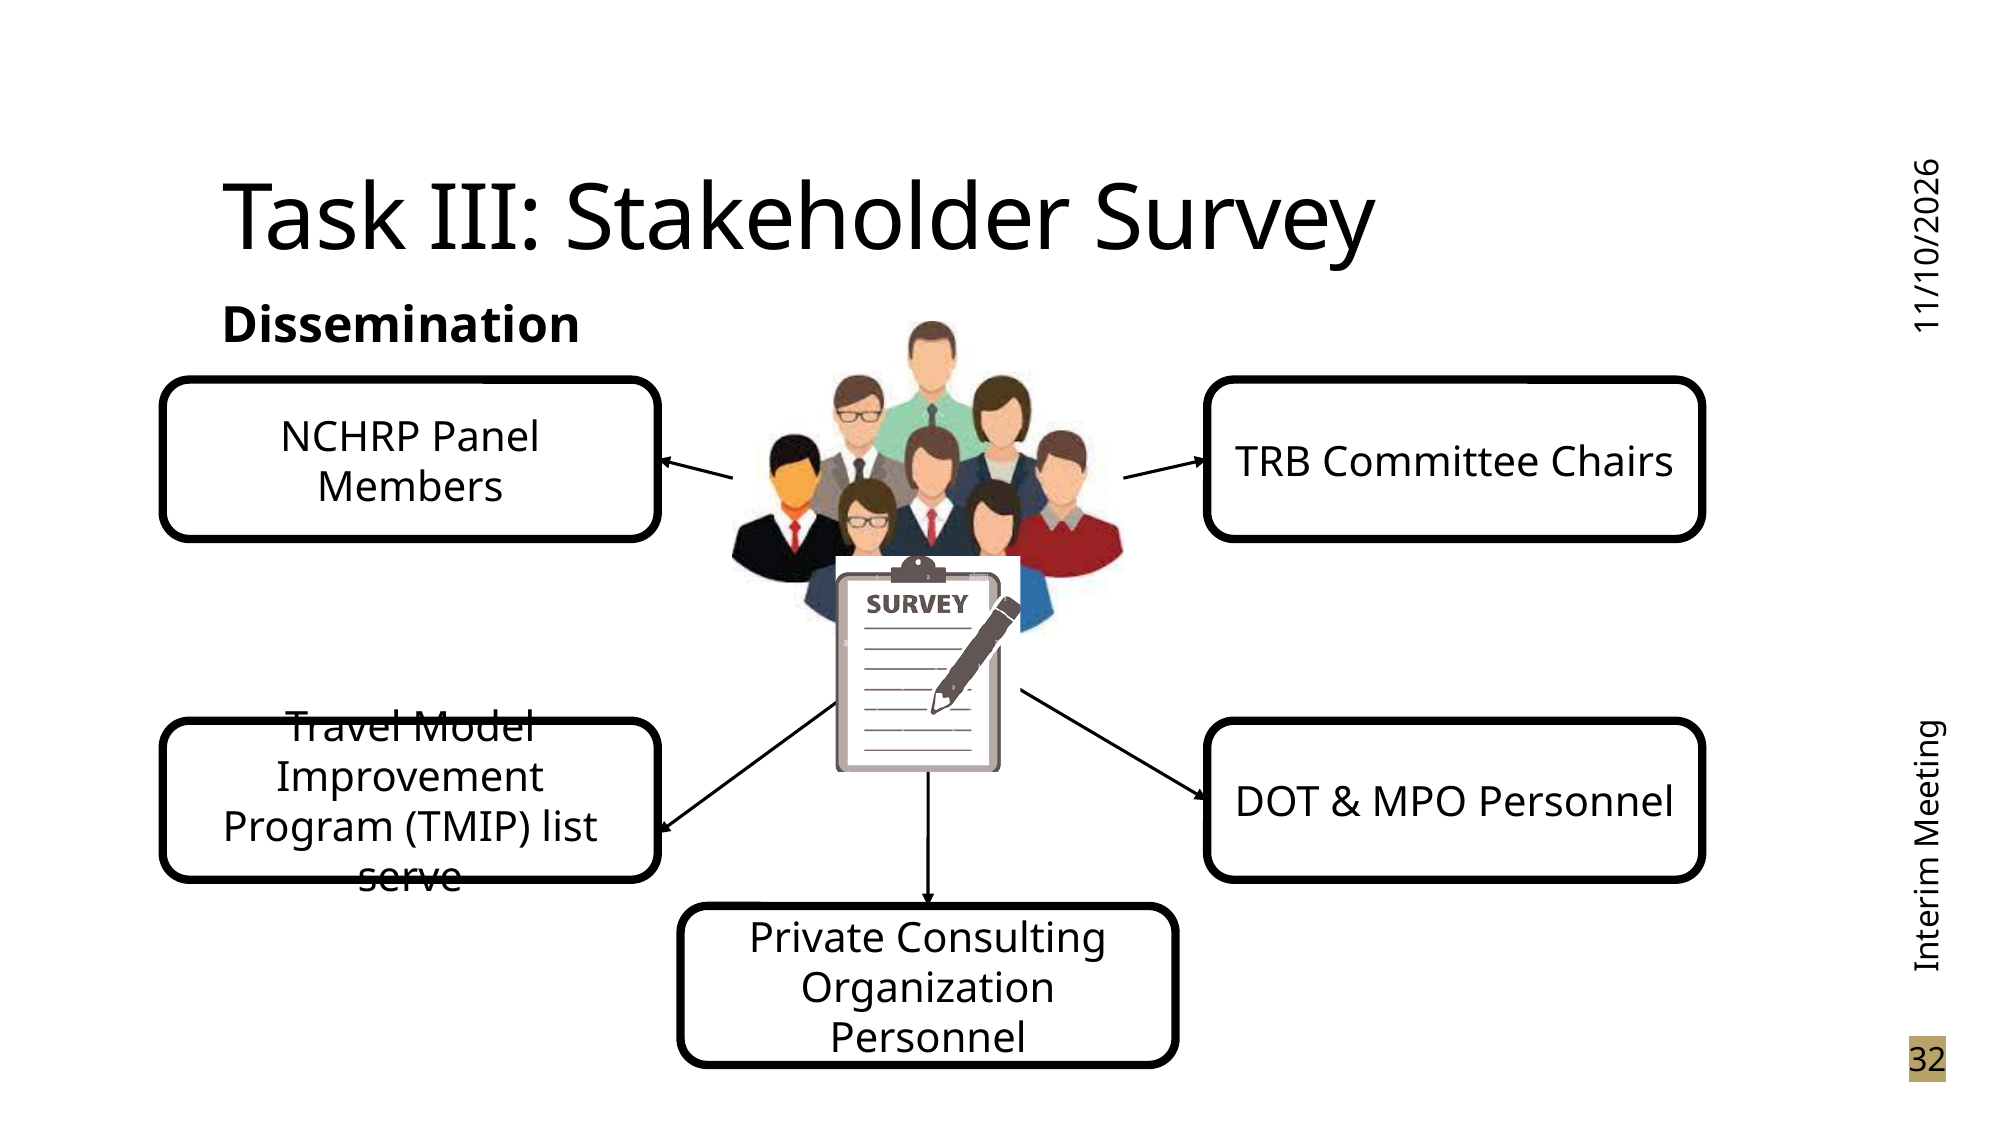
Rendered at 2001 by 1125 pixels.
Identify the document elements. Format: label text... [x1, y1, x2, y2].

footer Interim Meeting [1897, 400, 1958, 988]
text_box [162, 320, 1703, 881]
slide_number 32 [1852, 1012, 2000, 1110]
text_box Private Consulting Organization Personnel [679, 904, 1177, 1067]
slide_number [1897, 37, 1958, 351]
table_cell 0.893 [829, 552, 1213, 881]
title Task III: Stakeholder Survey [206, 60, 1797, 278]
text_box Dissemination [206, 285, 1209, 316]
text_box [935, 634, 1208, 801]
table_cell 0.890 [929, 634, 1026, 801]
picture [835, 555, 1021, 772]
